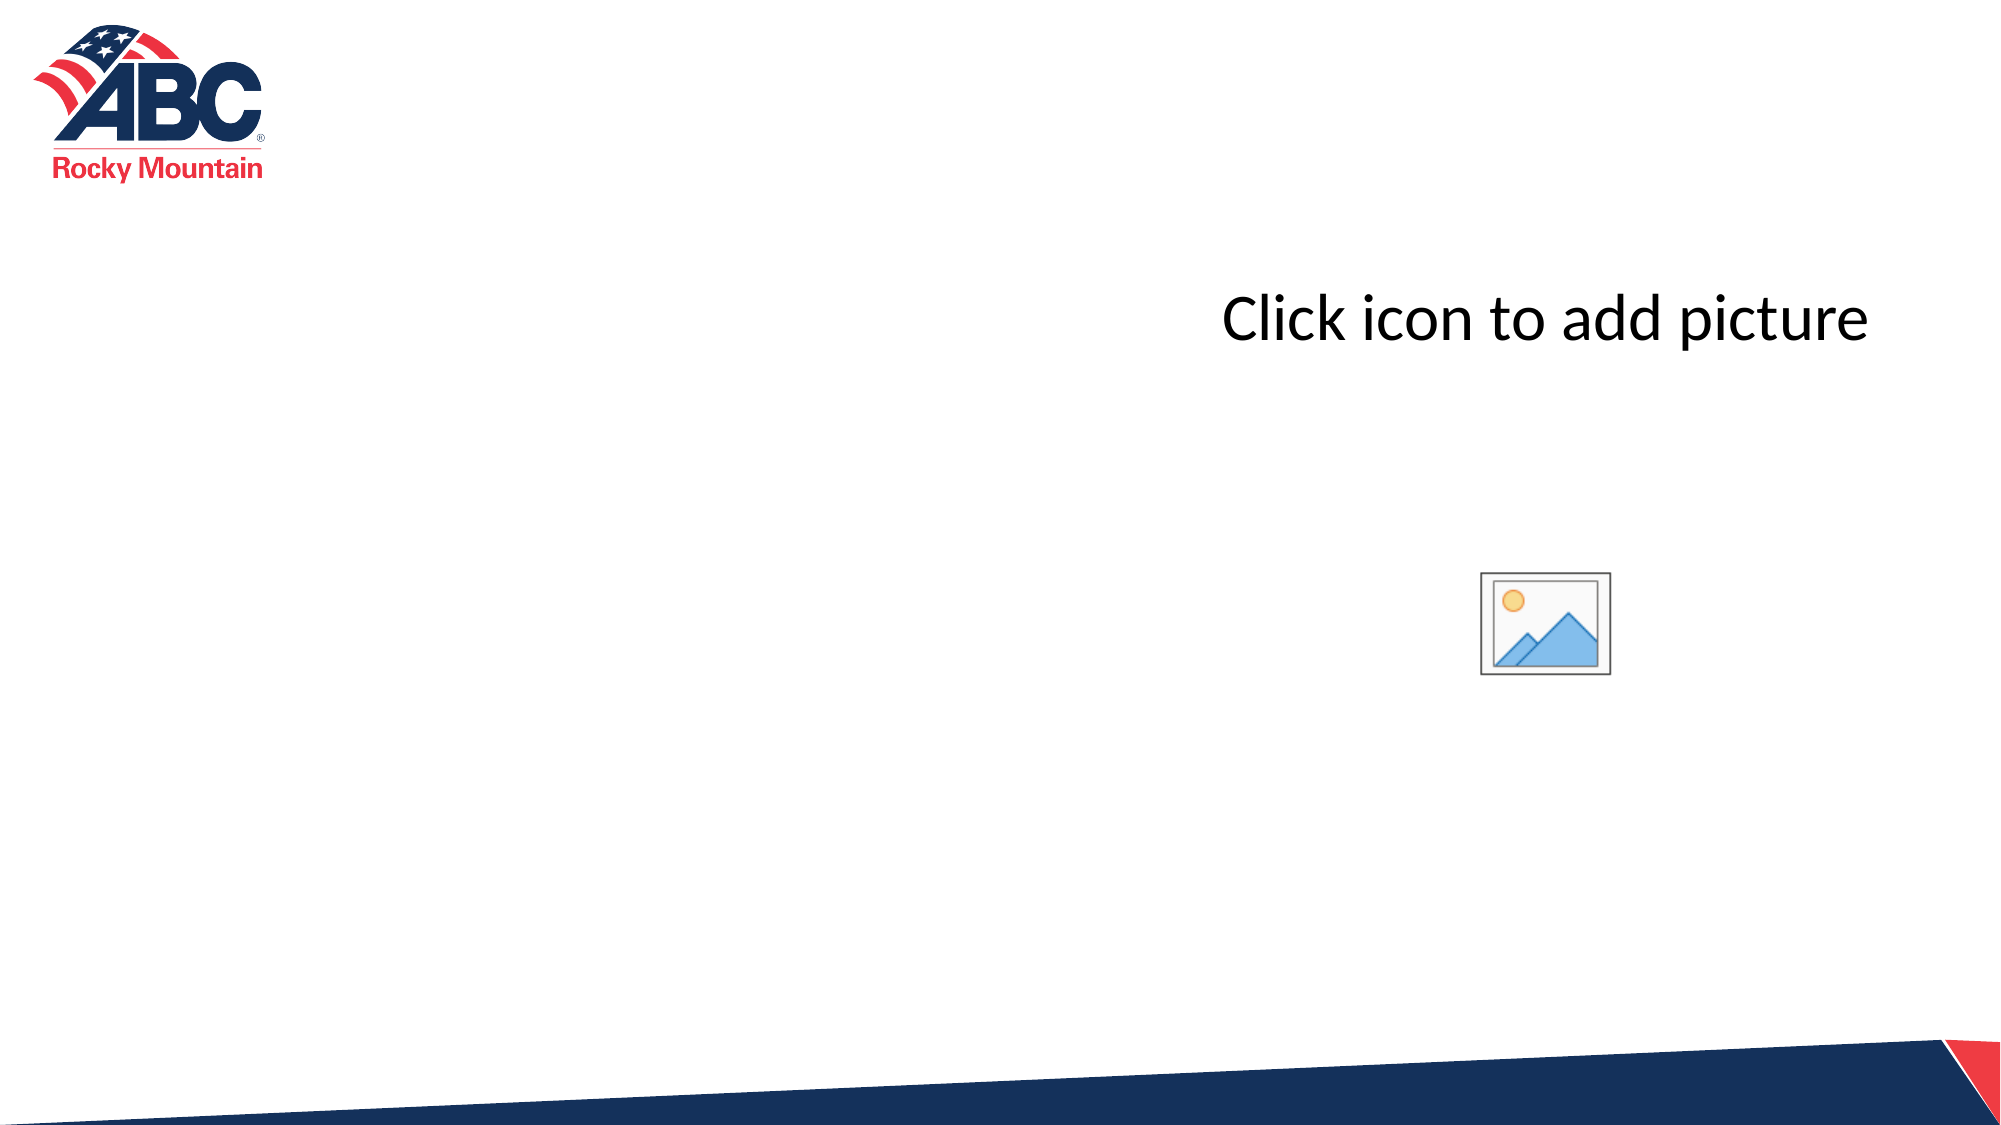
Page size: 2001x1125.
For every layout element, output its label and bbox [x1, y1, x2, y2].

picture [1229, 266, 1863, 981]
picture [0, 0, 331, 242]
